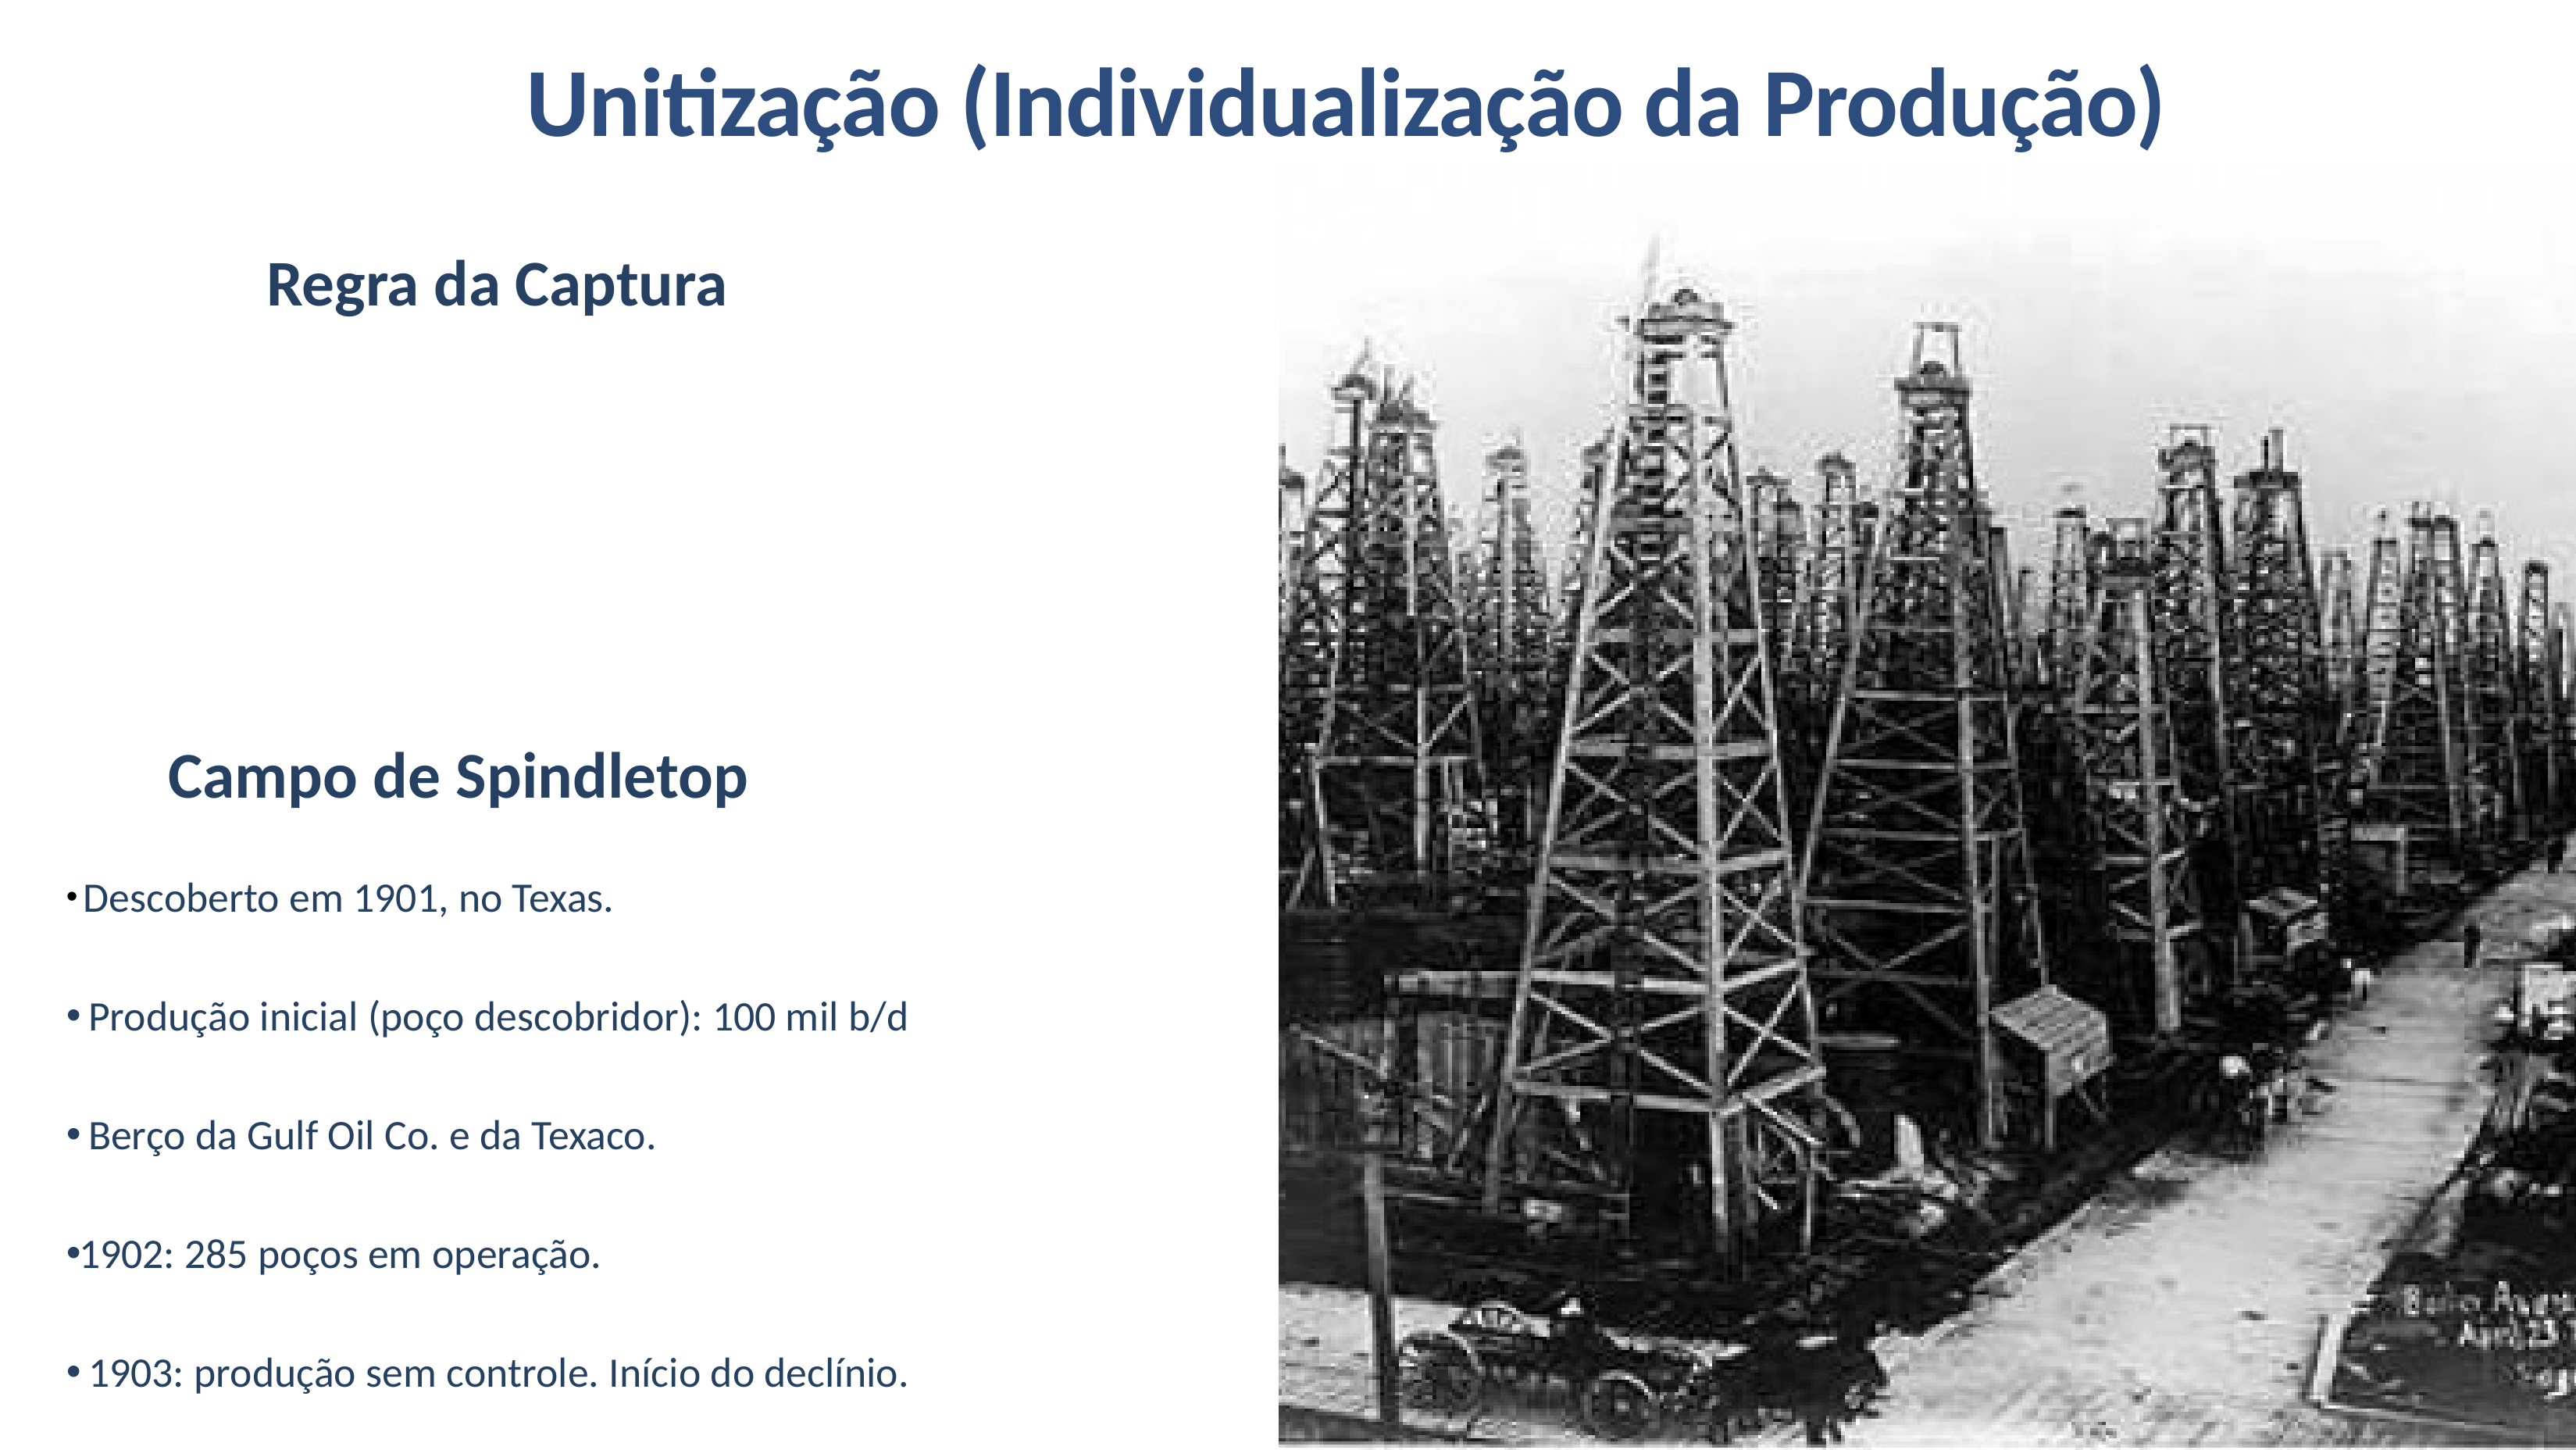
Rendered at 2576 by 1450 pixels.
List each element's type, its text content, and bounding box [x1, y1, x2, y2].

text_box Unitização (Individualização da Produção) [497, 32, 2196, 162]
text_box Regra da Captura [153, 196, 841, 364]
picture [1278, 162, 2576, 1450]
text_box Campo de Spindletop Descoberto em 1901, no Texas. Produção inicial (poço descobridor): 100 mil b/d Berço da Gulf Oil Co. e da Texaco. 1902: 285 poços em operação. 1903: produção sem controle. Início do declínio. 1910: campo depletado. [47, 732, 1042, 1450]
